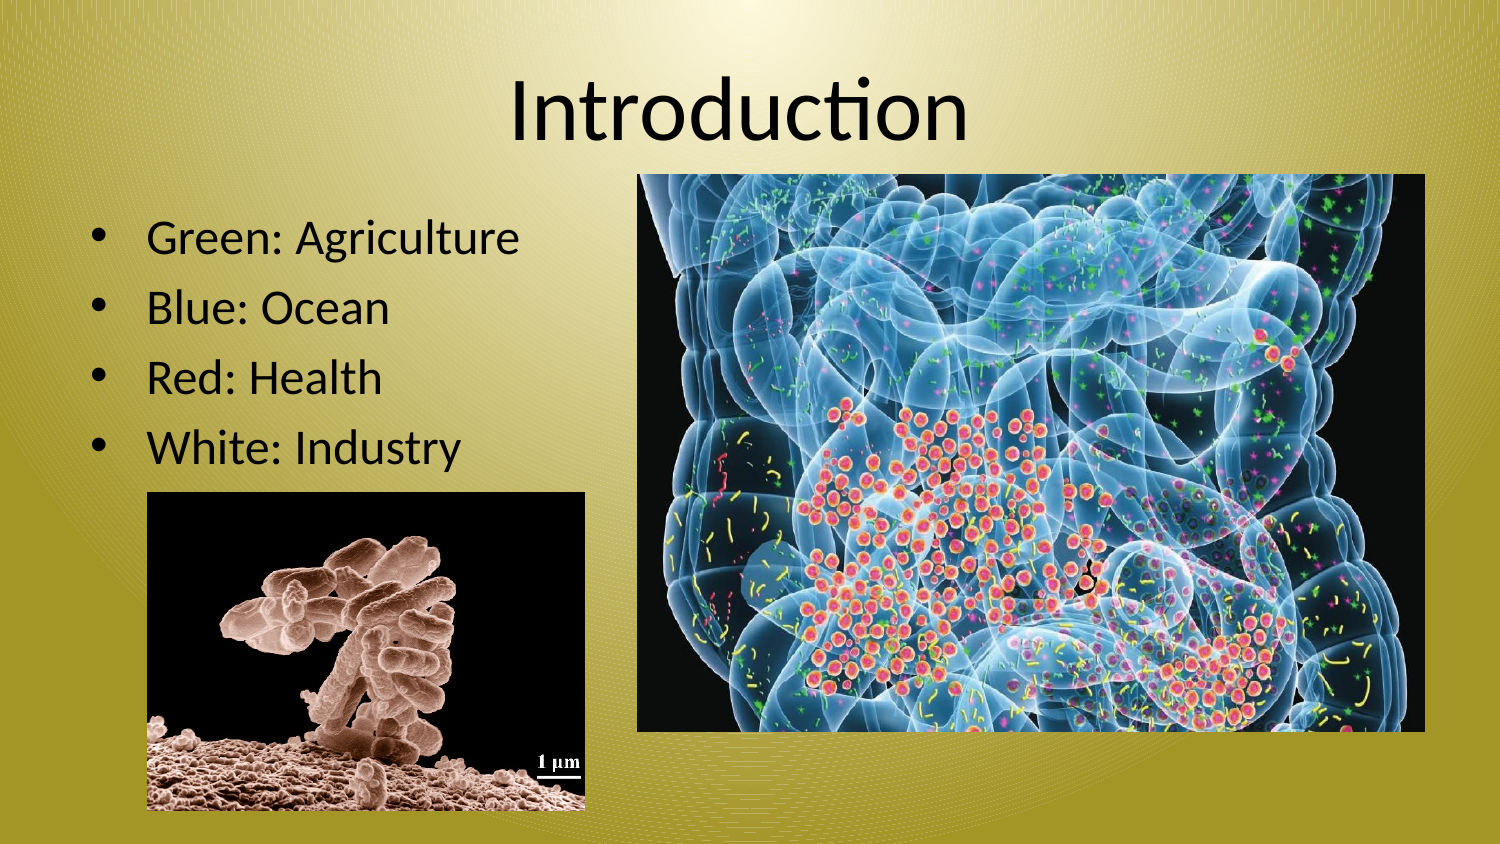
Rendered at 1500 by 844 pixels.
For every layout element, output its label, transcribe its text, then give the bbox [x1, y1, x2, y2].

list Green: Agriculture Blue: Ocean Red: Health White: Industry [75, 196, 1425, 754]
picture [636, 174, 1426, 732]
title Introduction [75, 33, 1425, 175]
picture [147, 492, 585, 811]
